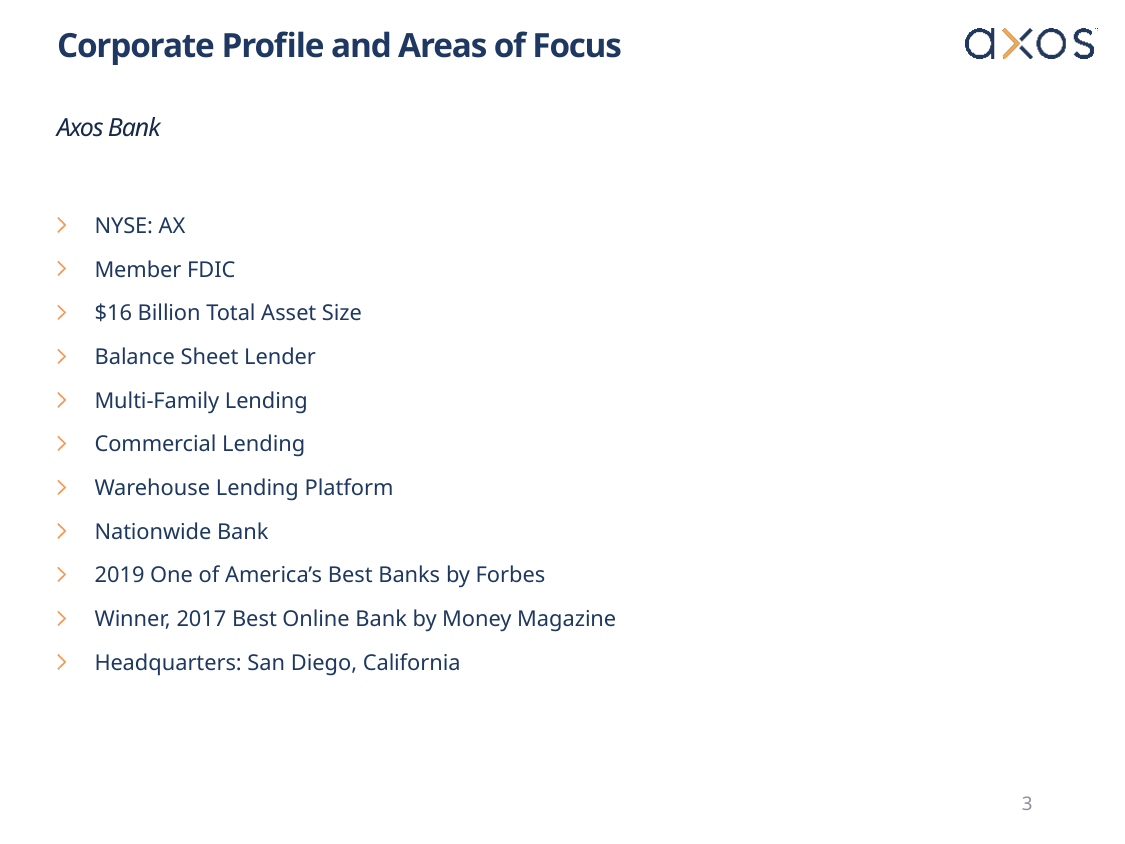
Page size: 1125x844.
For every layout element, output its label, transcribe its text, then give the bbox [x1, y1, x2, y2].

list NYSE: AX Member FDIC $16 Billion Total Asset Size Balance Sheet Lender Multi-Family Lending Commercial Lending Warehouse Lending Platform Nationwide Bank 2019 One of America’s Best Banks by Forbes Winner, 2017 Best Online Bank by Money Magazine Headquarters: San Diego, California [42, 190, 877, 725]
picture [56, 260, 67, 276]
picture [56, 304, 67, 320]
picture [56, 435, 67, 451]
picture [965, 28, 1098, 59]
list Axos Bank [42, 104, 1081, 157]
picture [56, 566, 67, 582]
picture [56, 479, 67, 495]
slide_number 3 [794, 782, 1048, 828]
picture [56, 610, 67, 626]
picture [56, 216, 67, 233]
picture [56, 653, 67, 670]
picture [56, 348, 67, 364]
picture [56, 391, 67, 408]
picture [56, 522, 67, 539]
title Corporate Profile and Areas of Focus [42, 16, 953, 104]
